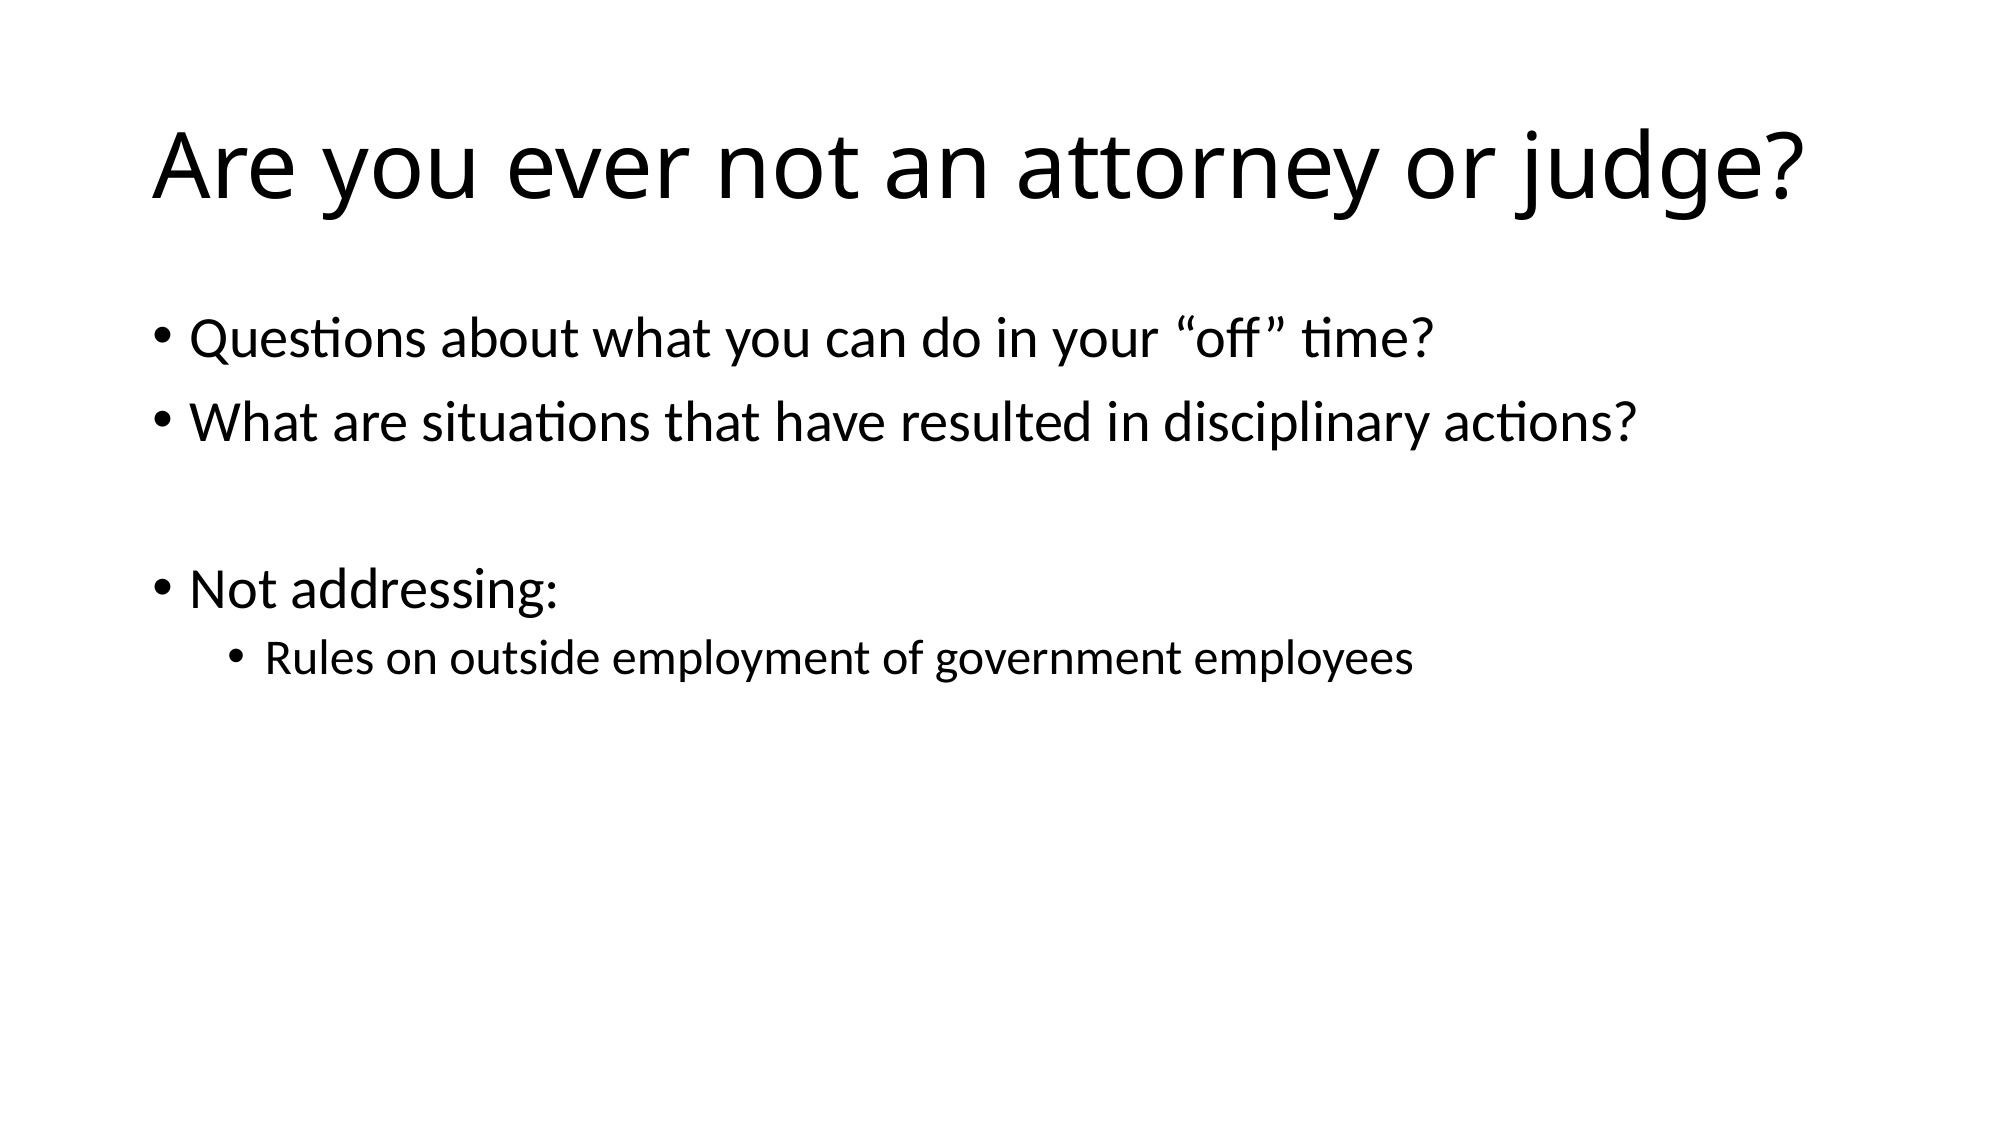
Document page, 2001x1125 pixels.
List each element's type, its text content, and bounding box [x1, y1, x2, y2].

list Questions about what you can do in your “off” time? What are situations that have resulted in disciplinary actions? Not addressing: Rules on outside employment of government employees [137, 299, 1863, 1014]
title Are you ever not an attorney or judge? [137, 59, 1863, 278]
